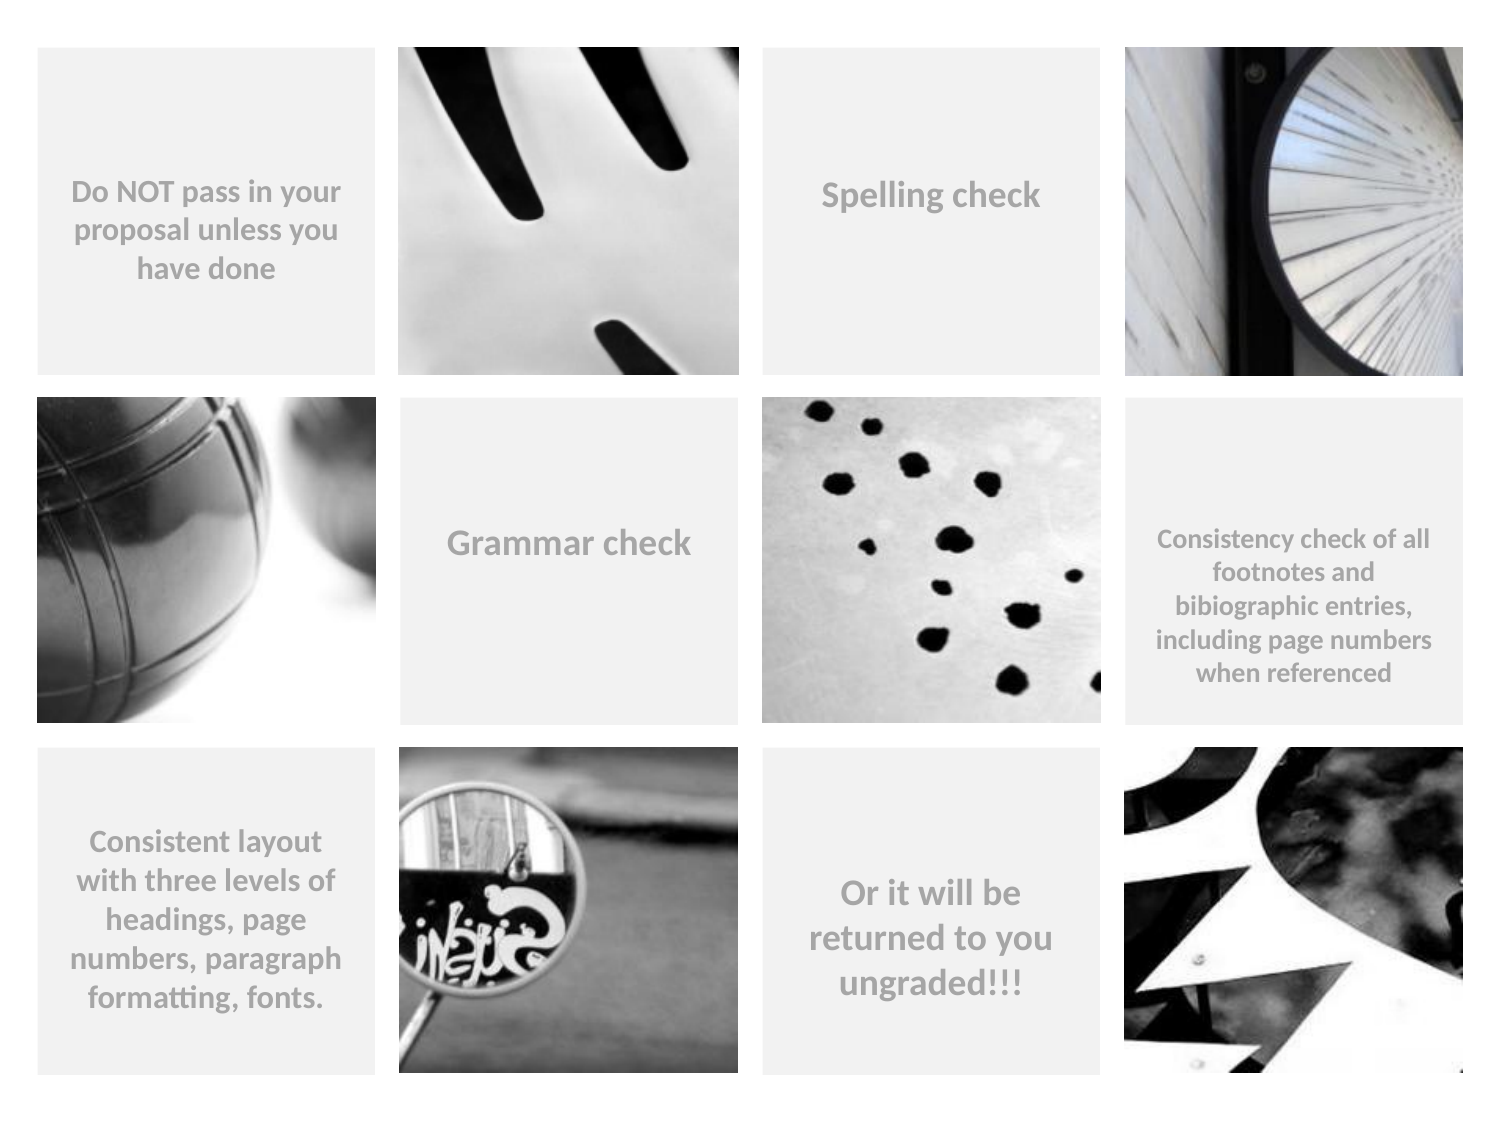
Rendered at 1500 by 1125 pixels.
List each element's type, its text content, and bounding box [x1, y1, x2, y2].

list Consistency check of all footnotes and bibiographic entries, including page numbers when referenced [1137, 512, 1451, 700]
picture [1124, 747, 1463, 1073]
list Do NOT pass in your proposal unless you have done [50, 162, 363, 313]
picture [1124, 47, 1464, 376]
picture [398, 47, 739, 376]
list Consistent layout with three levels of headings, page numbers, paragraph formatting, fonts. [50, 812, 363, 1050]
picture [399, 747, 738, 1073]
list Spelling check [774, 162, 1088, 313]
list Or it will be returned to you ungraded!!! [774, 860, 1088, 1011]
picture [762, 397, 1101, 723]
list Grammar check [412, 510, 726, 661]
picture [37, 397, 376, 723]
